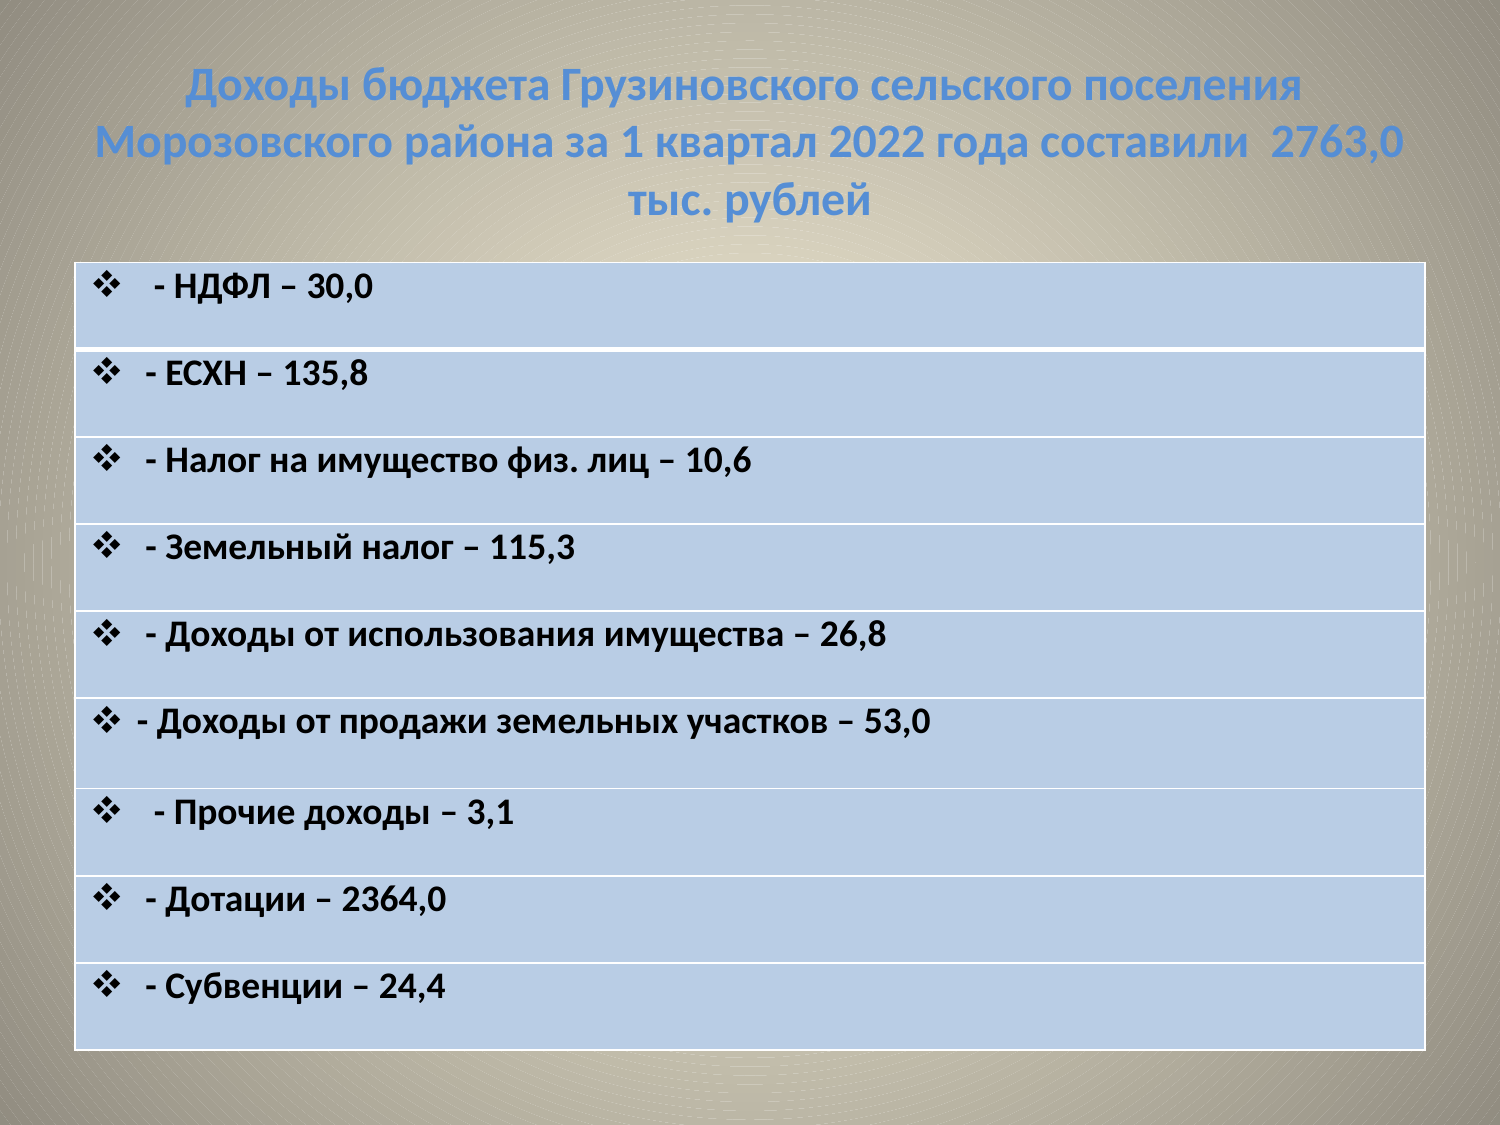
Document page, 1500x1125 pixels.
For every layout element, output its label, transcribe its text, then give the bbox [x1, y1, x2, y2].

table_cell - Доходы от использования имущества – 26,8 [76, 612, 1424, 697]
table_cell - Дотации – 2364,0 [76, 877, 1424, 962]
table_cell - ЕСХН – 135,8 [76, 352, 1424, 436]
table_cell - Земельный налог – 115,3 [76, 525, 1424, 610]
table_header - НДФЛ – 30,0 [76, 263, 1424, 347]
title Доходы бюджета Грузиновского сельского поселения Морозовского района за 1 квартал 2022 года составили 2763,0 тыс. рублей [75, 45, 1425, 233]
table_cell - Субвенции – 24,4 [76, 964, 1424, 1049]
table_cell - Прочие доходы – 3,1 [76, 789, 1424, 875]
table_cell - Налог на имущество физ. лиц – 10,6 [76, 438, 1424, 523]
table_cell - Доходы от продажи земельных участков – 53,0 [76, 699, 1424, 788]
